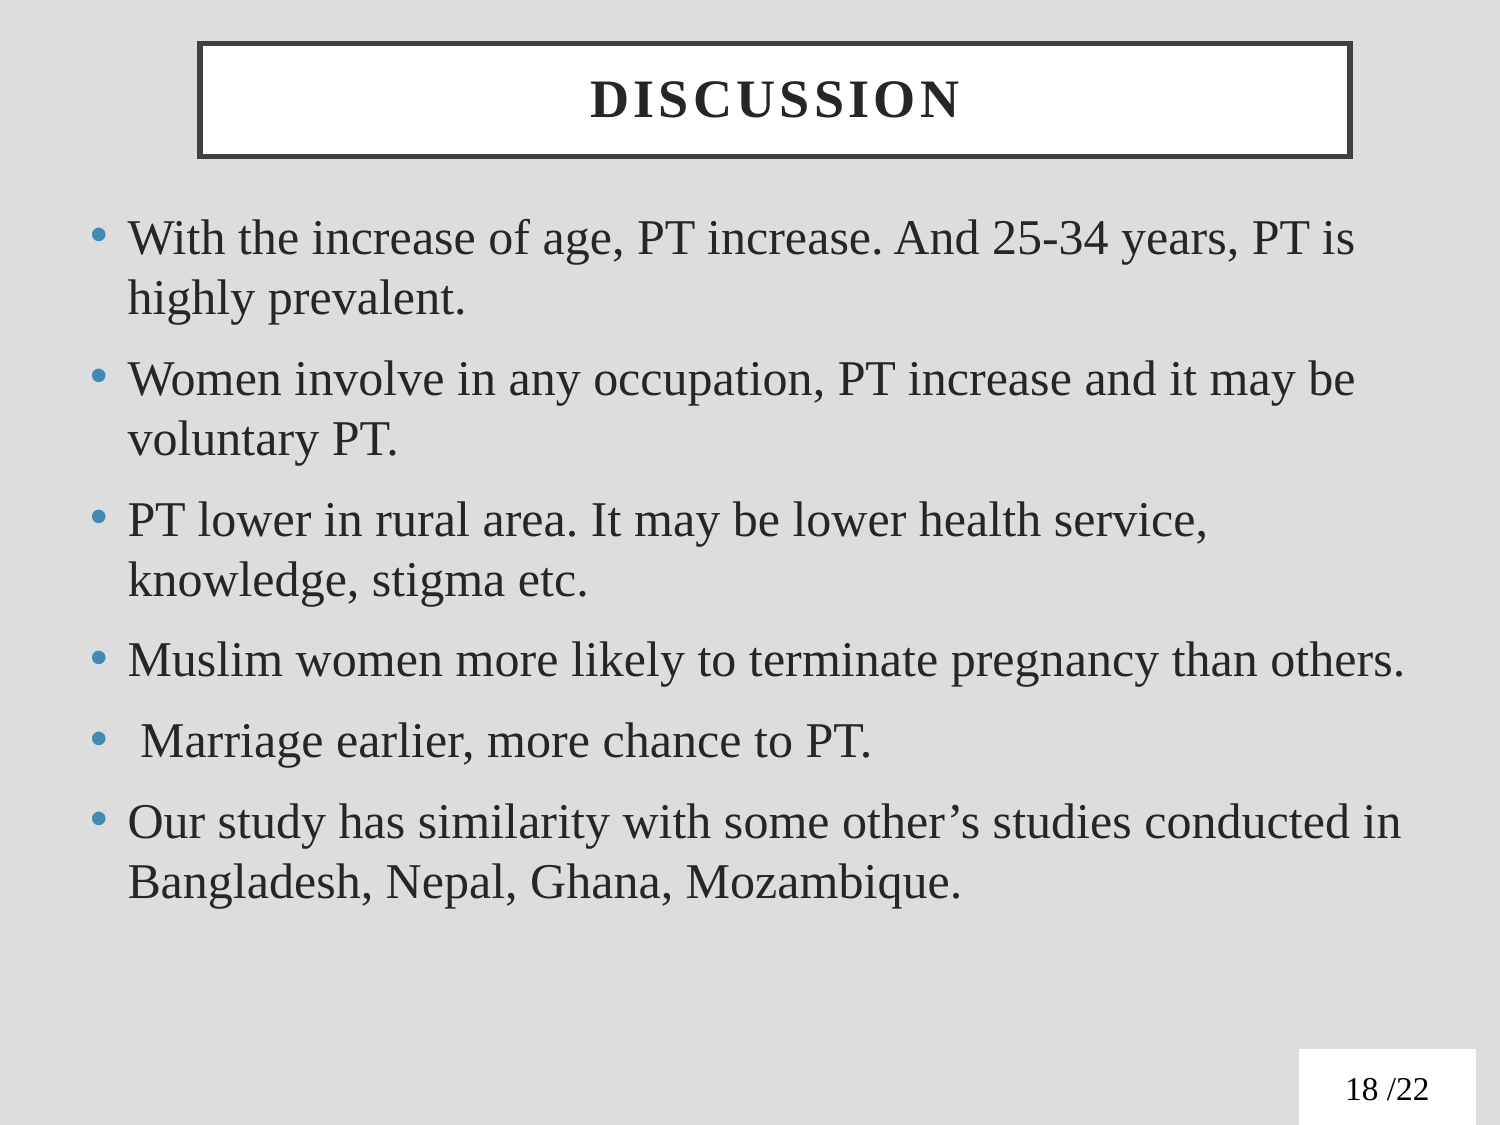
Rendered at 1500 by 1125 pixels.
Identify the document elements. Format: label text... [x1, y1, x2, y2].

list With the increase of age, PT increase. And 25-34 years, PT is highly prevalent. Women involve in any occupation, PT increase and it may be voluntary PT. PT lower in rural area. It may be lower health service, knowledge, stigma etc. Muslim women more likely to terminate pregnancy than others. Marriage earlier, more chance to PT. Our study has similarity with some other’s studies conducted in Bangladesh, Nepal, Ghana, Mozambique. [75, 196, 1425, 1035]
title Discussion [197, 41, 1353, 159]
text_box 18 /22 [1299, 1049, 1476, 1125]
